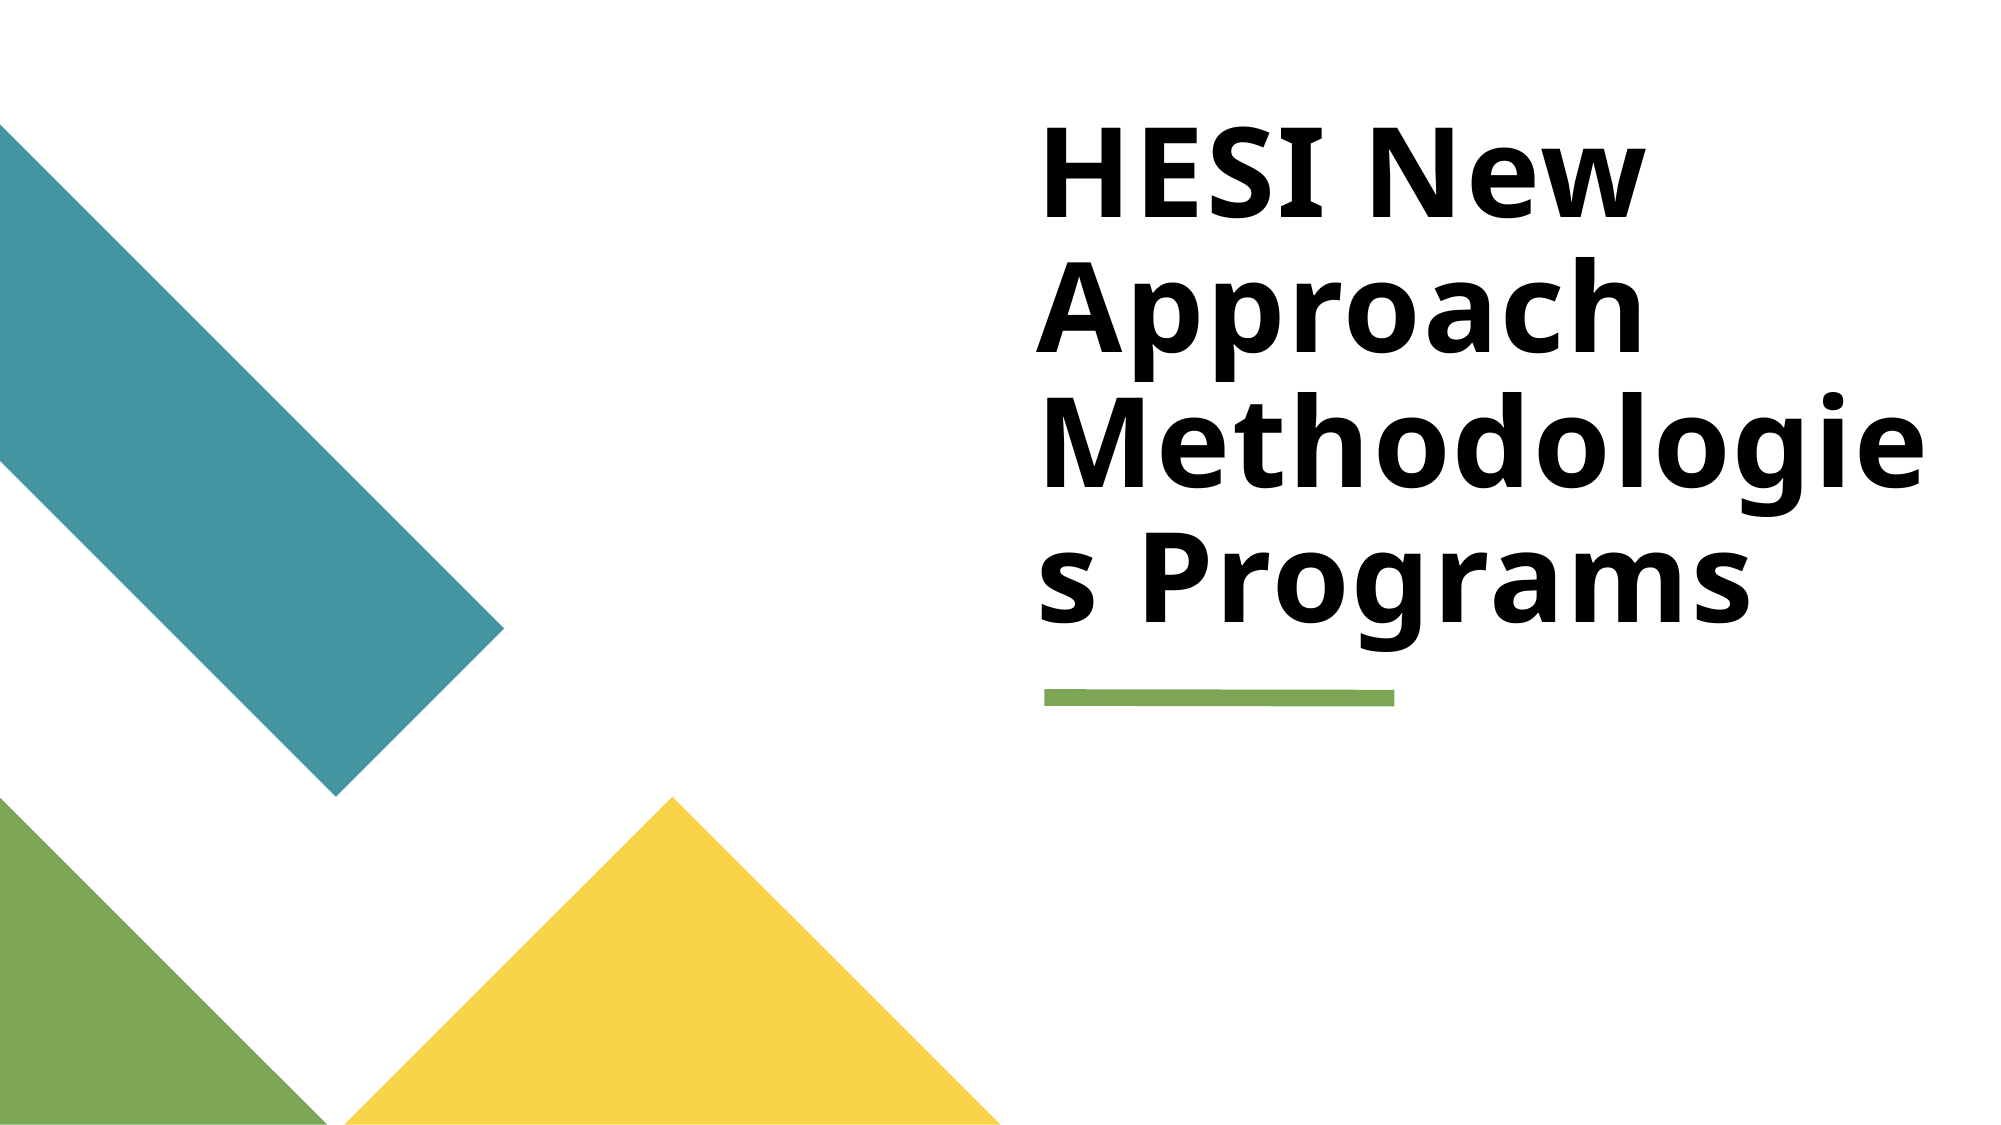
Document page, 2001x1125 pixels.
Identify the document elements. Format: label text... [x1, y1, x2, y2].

title HESI New Approach Methodologies Programs [1036, 400, 1938, 650]
